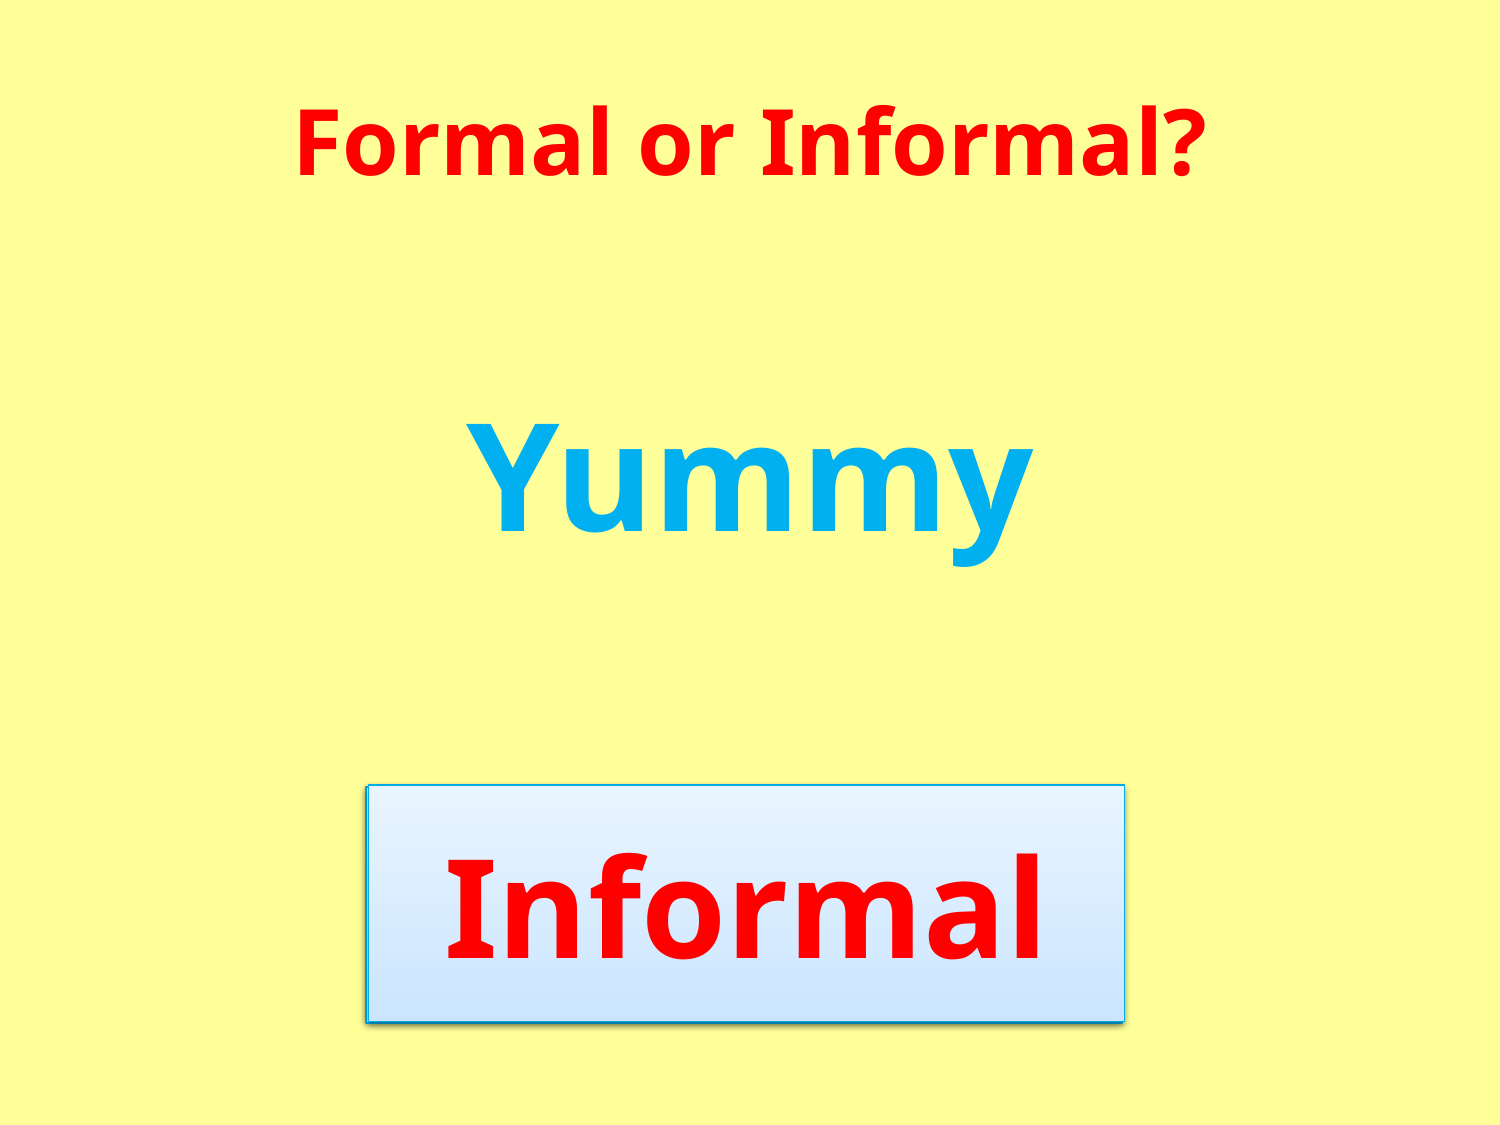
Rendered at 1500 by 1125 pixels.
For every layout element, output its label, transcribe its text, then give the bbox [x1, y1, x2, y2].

text_box Yummy [100, 373, 1400, 569]
title Formal or Informal? [75, 45, 1425, 233]
text_box Informal [368, 784, 1125, 1022]
